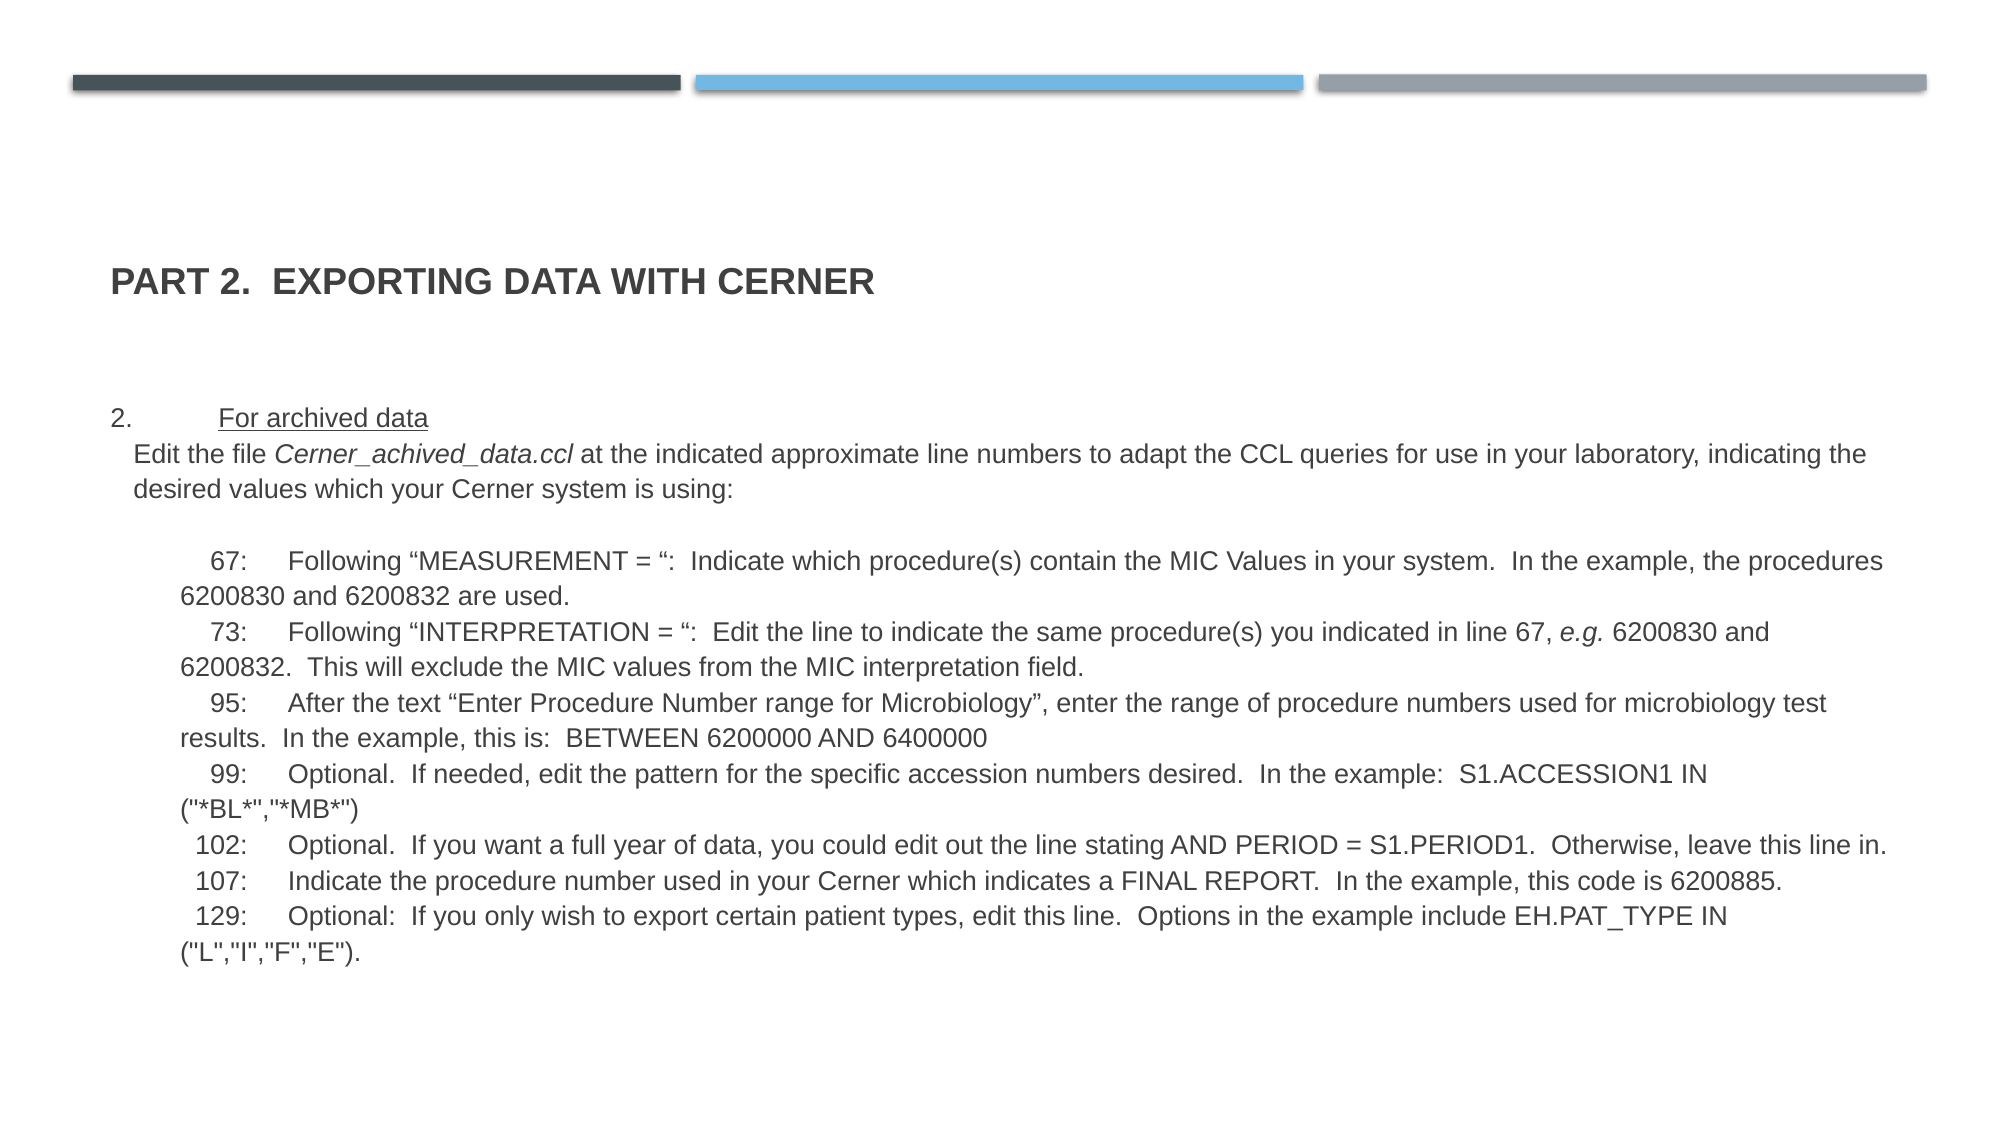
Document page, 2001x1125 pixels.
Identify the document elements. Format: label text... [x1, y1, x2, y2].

list 2. For archived data Edit the file Cerner_achived_data.ccl at the indicated approximate line numbers to adapt the CCL queries for use in your laboratory, indicating the desired values which your Cerner system is using: 67: Following “MEASUREMENT = “: Indicate which procedure(s) contain the MIC Values in your system. In the example, the procedures 6200830 and 6200832 are used. 73: Following “INTERPRETATION = “: Edit the line to indicate the same procedure(s) you indicated in line 67, e.g. 6200830 and 6200832. This will exclude the MIC values from the MIC interpretation field. 95: After the text “Enter Procedure Number range for Microbiology”, enter the range of procedure numbers used for microbiology test results. In the example, this is: BETWEEN 6200000 AND 6400000 99: Optional. If needed, edit the pattern for the specific accession numbers desired. In the example: S1.ACCESSION1 IN ("*BL*","*MB*") 102: Optional. If you want a full year of data, you could edit out the line stating AND PERIOD = S1.PERIOD1. Otherwise, leave this line in. 107: Indicate the procedure number used in your Cerner which indicates a FINAL REPORT. In the example, this code is 6200885. 129: Optional: If you only wish to export certain patient types, edit this line. Options in the example include EH.PAT_TYPE IN ("L","I","F","E"). [95, 383, 1905, 981]
title PART 2. EXPORTING DATA WITH CERNER [95, 115, 1905, 311]
